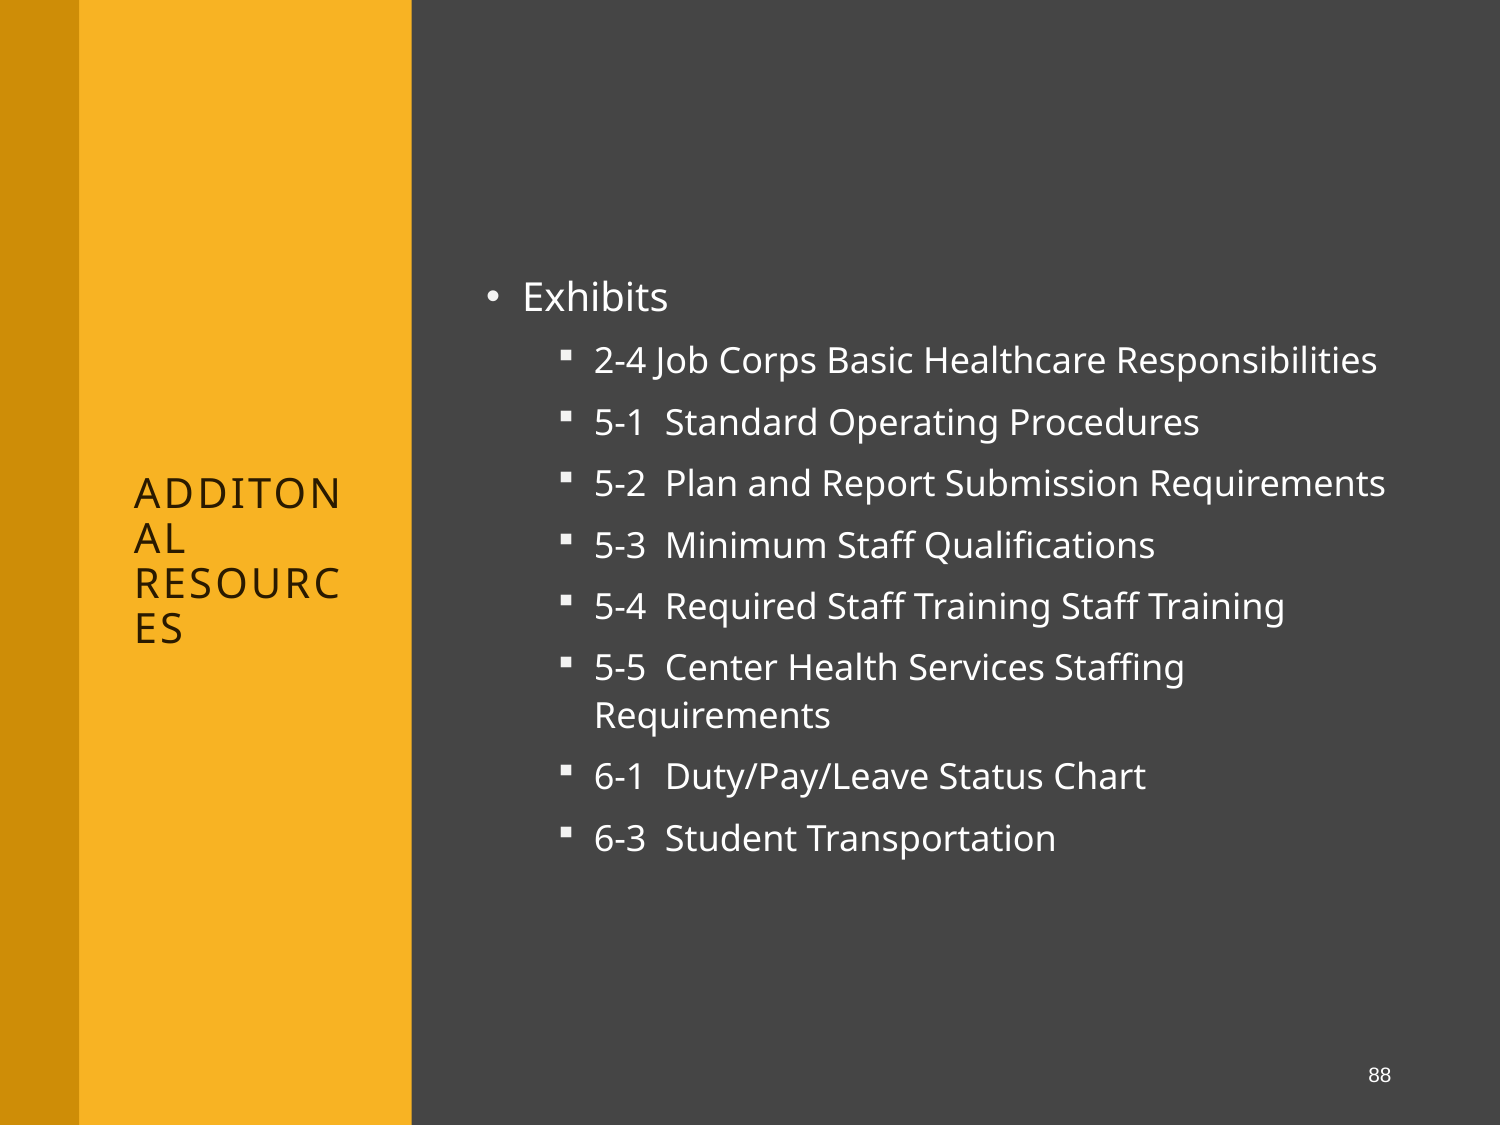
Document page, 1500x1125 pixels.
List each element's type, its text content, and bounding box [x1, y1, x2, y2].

title Additonal Resources [118, 222, 373, 903]
text_box [80, 0, 413, 1125]
text_box [413, 0, 1500, 1125]
list Exhibits 2-4 Job Corps Basic Healthcare Responsibilities 5-1 Standard Operating Procedures 5-2 Plan and Report Submission Requirements 5-3 Minimum Staff Qualifications 5-4 Required Staff Training Staff Training 5-5 Center Health Services Staffing Requirements 6-1 Duty/Pay/Leave Status Chart 6-3 Student Transportation [471, 222, 1407, 903]
text_box [0, 0, 80, 1125]
slide_number 88 [1059, 1045, 1407, 1103]
